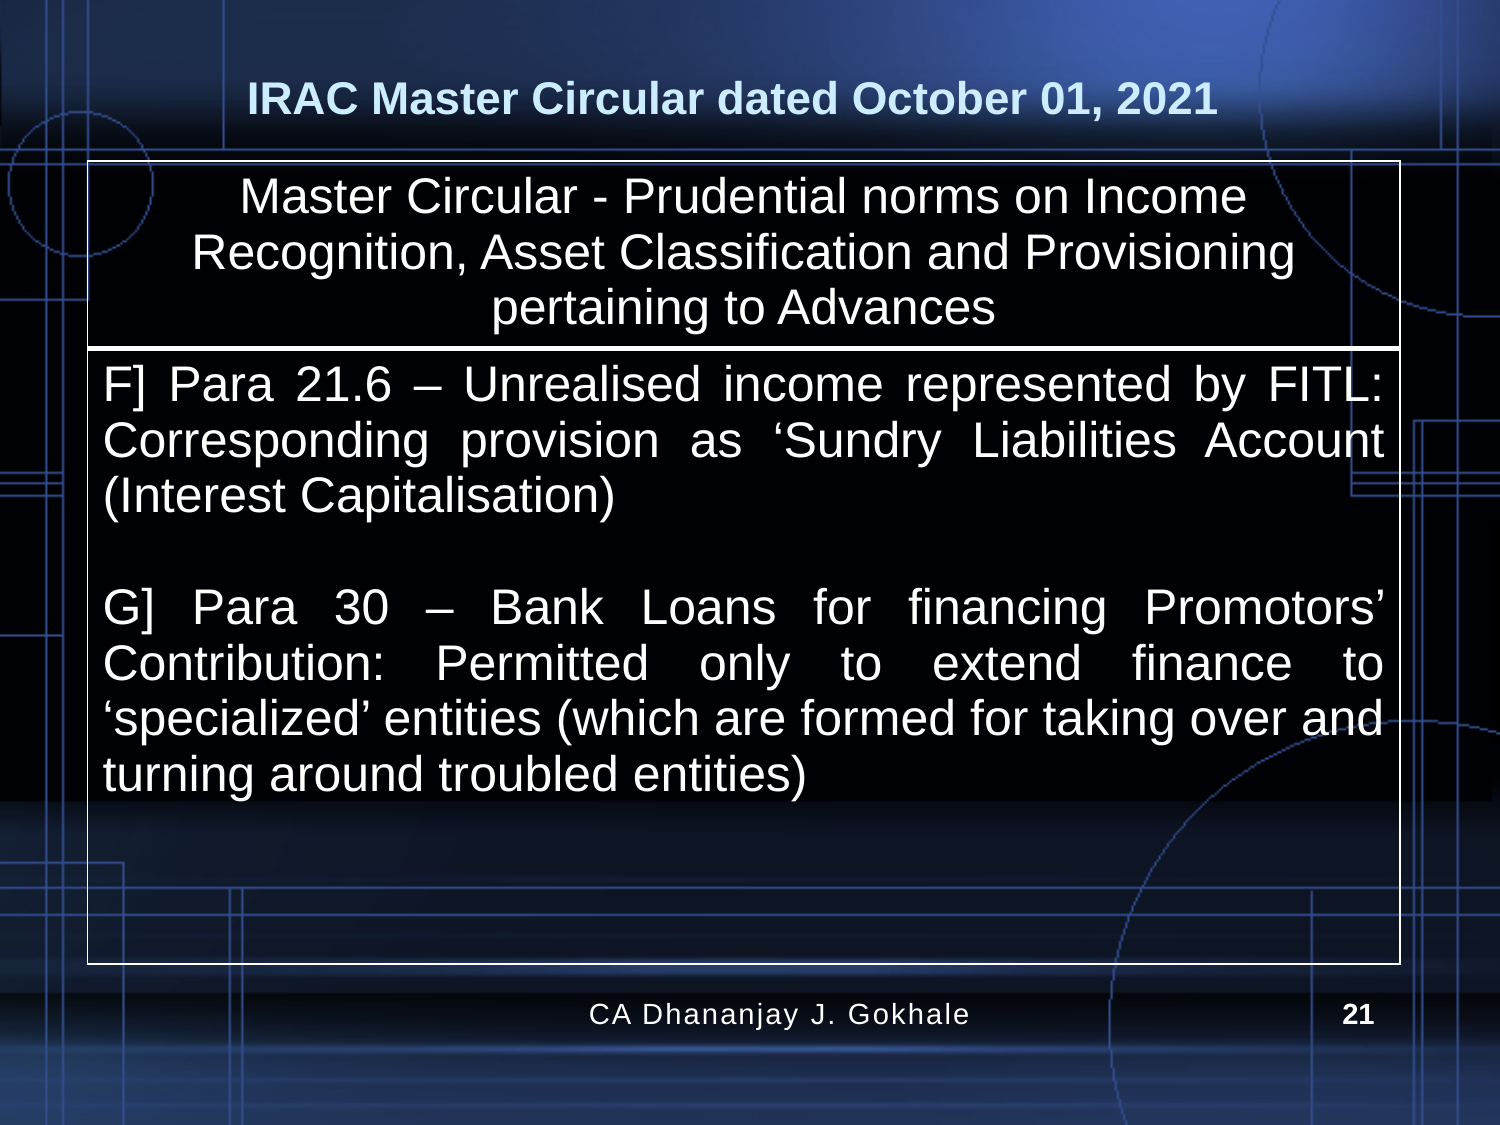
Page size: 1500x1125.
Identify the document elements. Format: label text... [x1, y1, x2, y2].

title IRAC Master Circular dated October 01, 2021 [76, 42, 1390, 150]
table_cell F] Para 21.6 – Unrealised income represented by FITL: Corresponding provision as ‘Sundry Liabilities Account (Interest Capitalisation) G] Para 30 – Bank Loans for financing Promotors’ Contribution: Permitted only to extend finance to ‘specialized’ entities (which are formed for taking over and turning around troubled entities) [88, 351, 1399, 963]
picture [0, 0, 1500, 1125]
table_header Master Circular - Prudential norms on Income Recognition, Asset Classification and Provisioning pertaining to Advances [88, 162, 1399, 346]
footer CA Dhananjay J. Gokhale [253, 987, 1306, 1048]
slide_number 21 [1316, 987, 1401, 1063]
